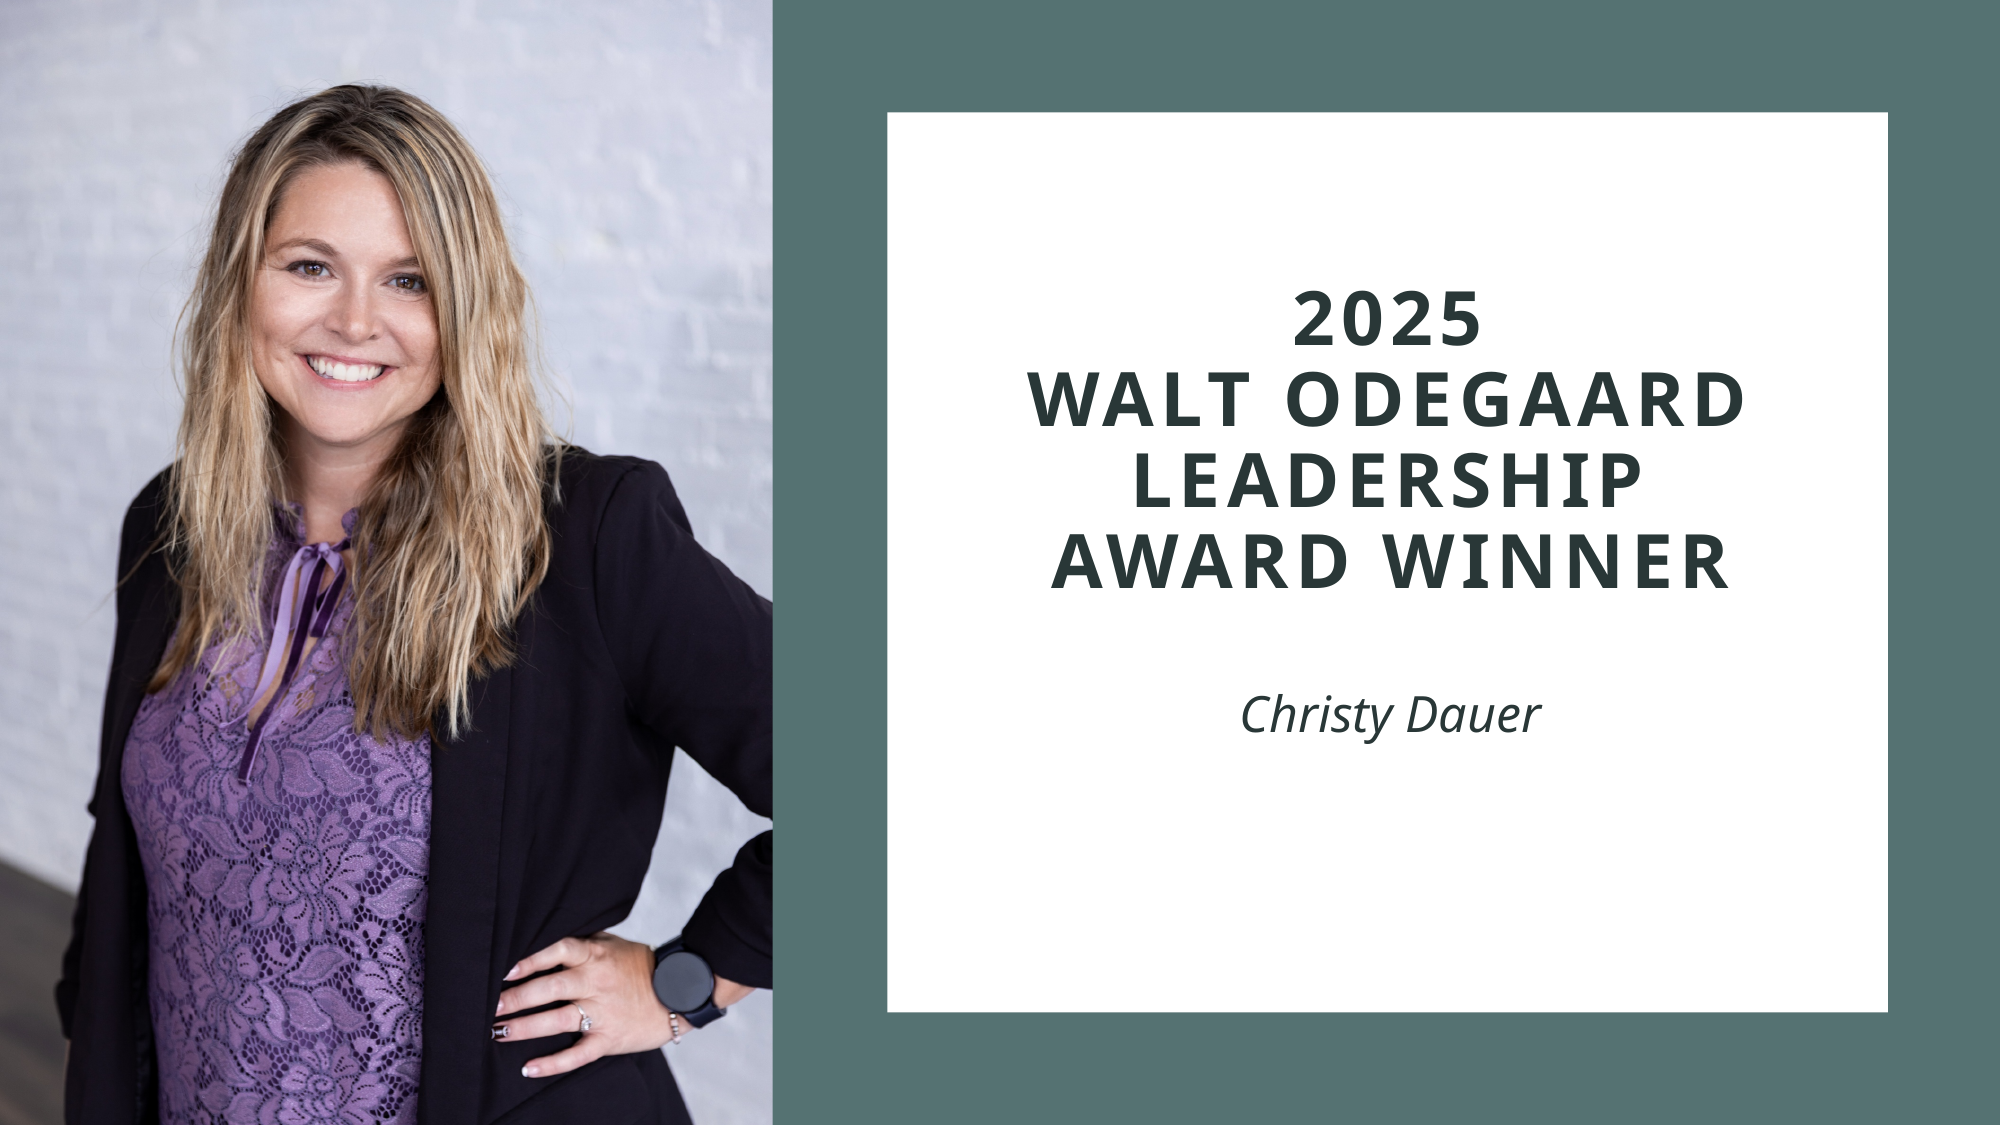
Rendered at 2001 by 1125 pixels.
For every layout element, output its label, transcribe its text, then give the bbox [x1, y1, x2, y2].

title 2025 Walt Odegaard Leadership Award Winner [999, 224, 1782, 613]
text_box Christy Dauer [999, 674, 1782, 900]
text_box [782, 0, 2000, 1125]
text_box [886, 111, 1889, 1013]
picture [0, 0, 782, 1125]
